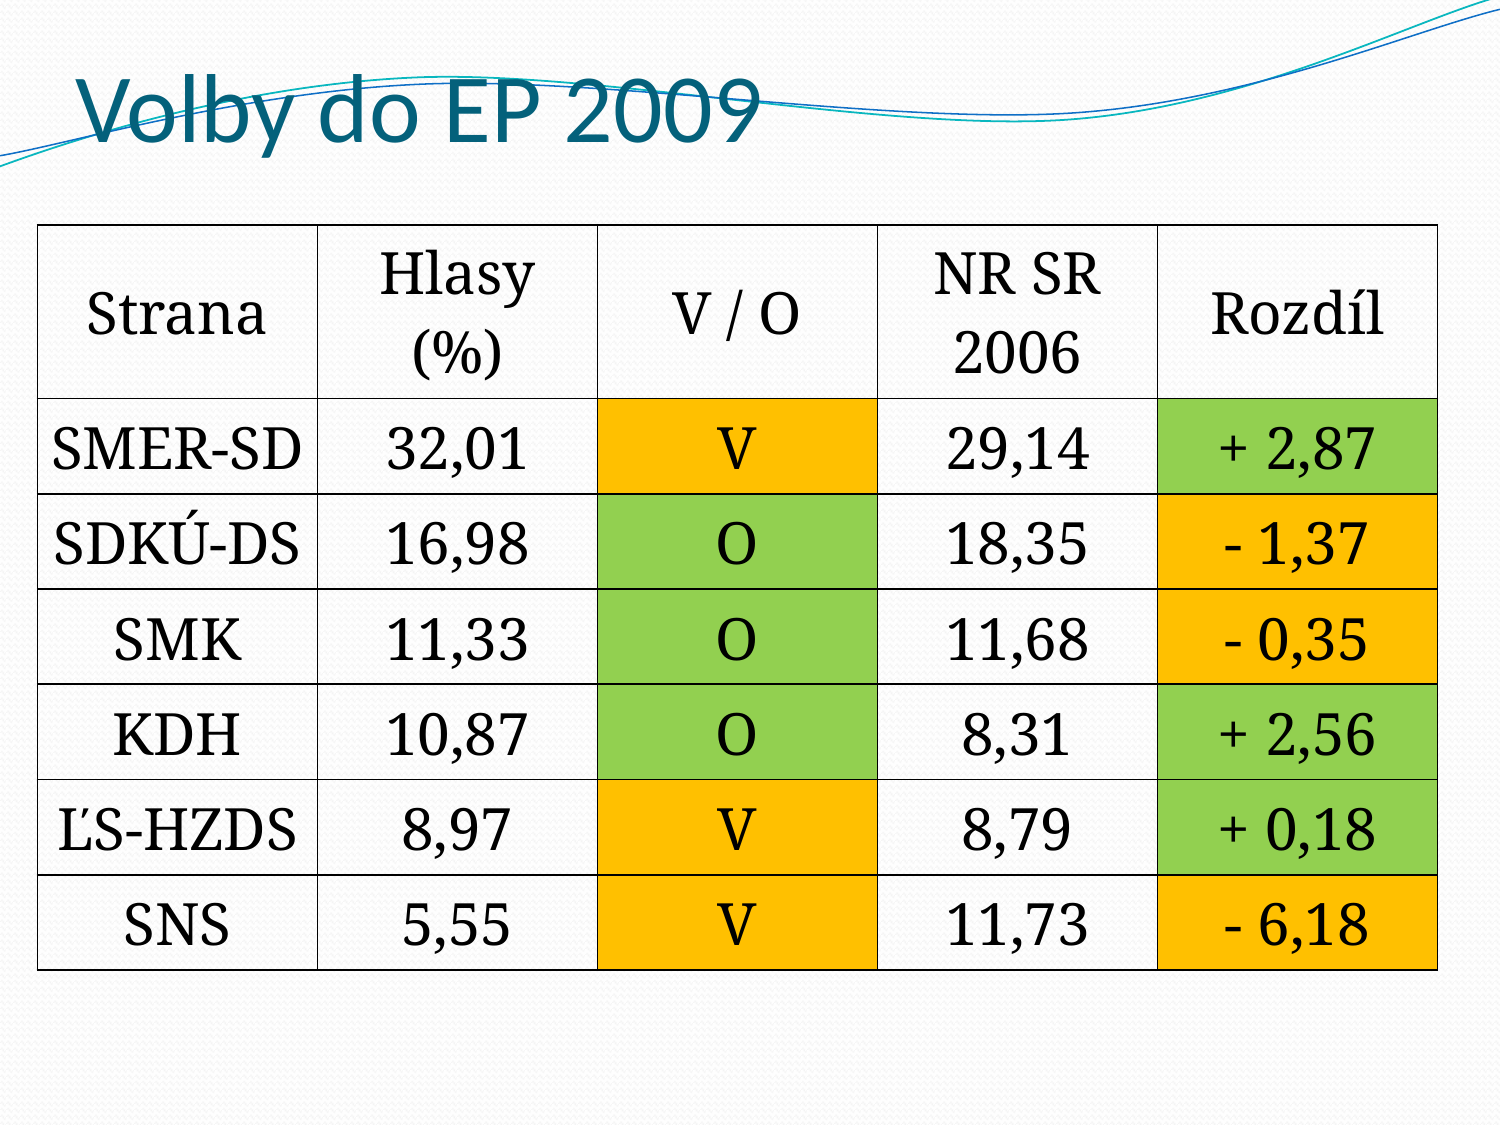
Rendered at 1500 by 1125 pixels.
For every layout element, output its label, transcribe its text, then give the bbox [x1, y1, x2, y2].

table_cell 8,79 [878, 780, 1157, 874]
table_cell 32,01 [318, 399, 597, 493]
table_cell O [598, 685, 877, 779]
table_header Strana [38, 226, 317, 398]
table_cell V [598, 780, 877, 874]
table_cell - 1,37 [1158, 495, 1437, 588]
table_cell 11,73 [878, 876, 1157, 969]
table_cell + 0,18 [1158, 780, 1437, 874]
table_cell - 6,18 [1158, 876, 1437, 969]
table_cell ĽS-HZDS [38, 780, 317, 874]
table_cell + 2,56 [1158, 685, 1437, 779]
table_cell KDH [38, 685, 317, 779]
table_cell 29,14 [878, 399, 1157, 493]
table_header V / O [598, 226, 877, 398]
table_cell 8,97 [318, 780, 597, 874]
table_cell SMK [38, 590, 317, 683]
table_cell 8,31 [878, 685, 1157, 779]
table_cell - 0,35 [1158, 590, 1437, 683]
table_cell 5,55 [318, 876, 597, 969]
table_cell 16,98 [318, 495, 597, 588]
table_cell SNS [38, 876, 317, 969]
table_cell 11,33 [318, 590, 597, 683]
table_cell SMER-SD [38, 399, 317, 493]
table_cell 10,87 [318, 685, 597, 779]
table_cell O [598, 495, 877, 588]
title Volby do EP 2009 [75, 37, 1425, 163]
table_cell + 2,87 [1158, 399, 1437, 493]
table_header Rozdíl [1158, 226, 1437, 398]
table_cell 18,35 [878, 495, 1157, 588]
table_cell 11,68 [878, 590, 1157, 683]
table_header Hlasy (%) [318, 226, 597, 398]
table_cell O [598, 590, 877, 683]
table_header NR SR 2006 [878, 226, 1157, 398]
table_cell V [598, 876, 877, 969]
table_cell V [598, 399, 877, 493]
table_cell SDKÚ-DS [38, 495, 317, 588]
